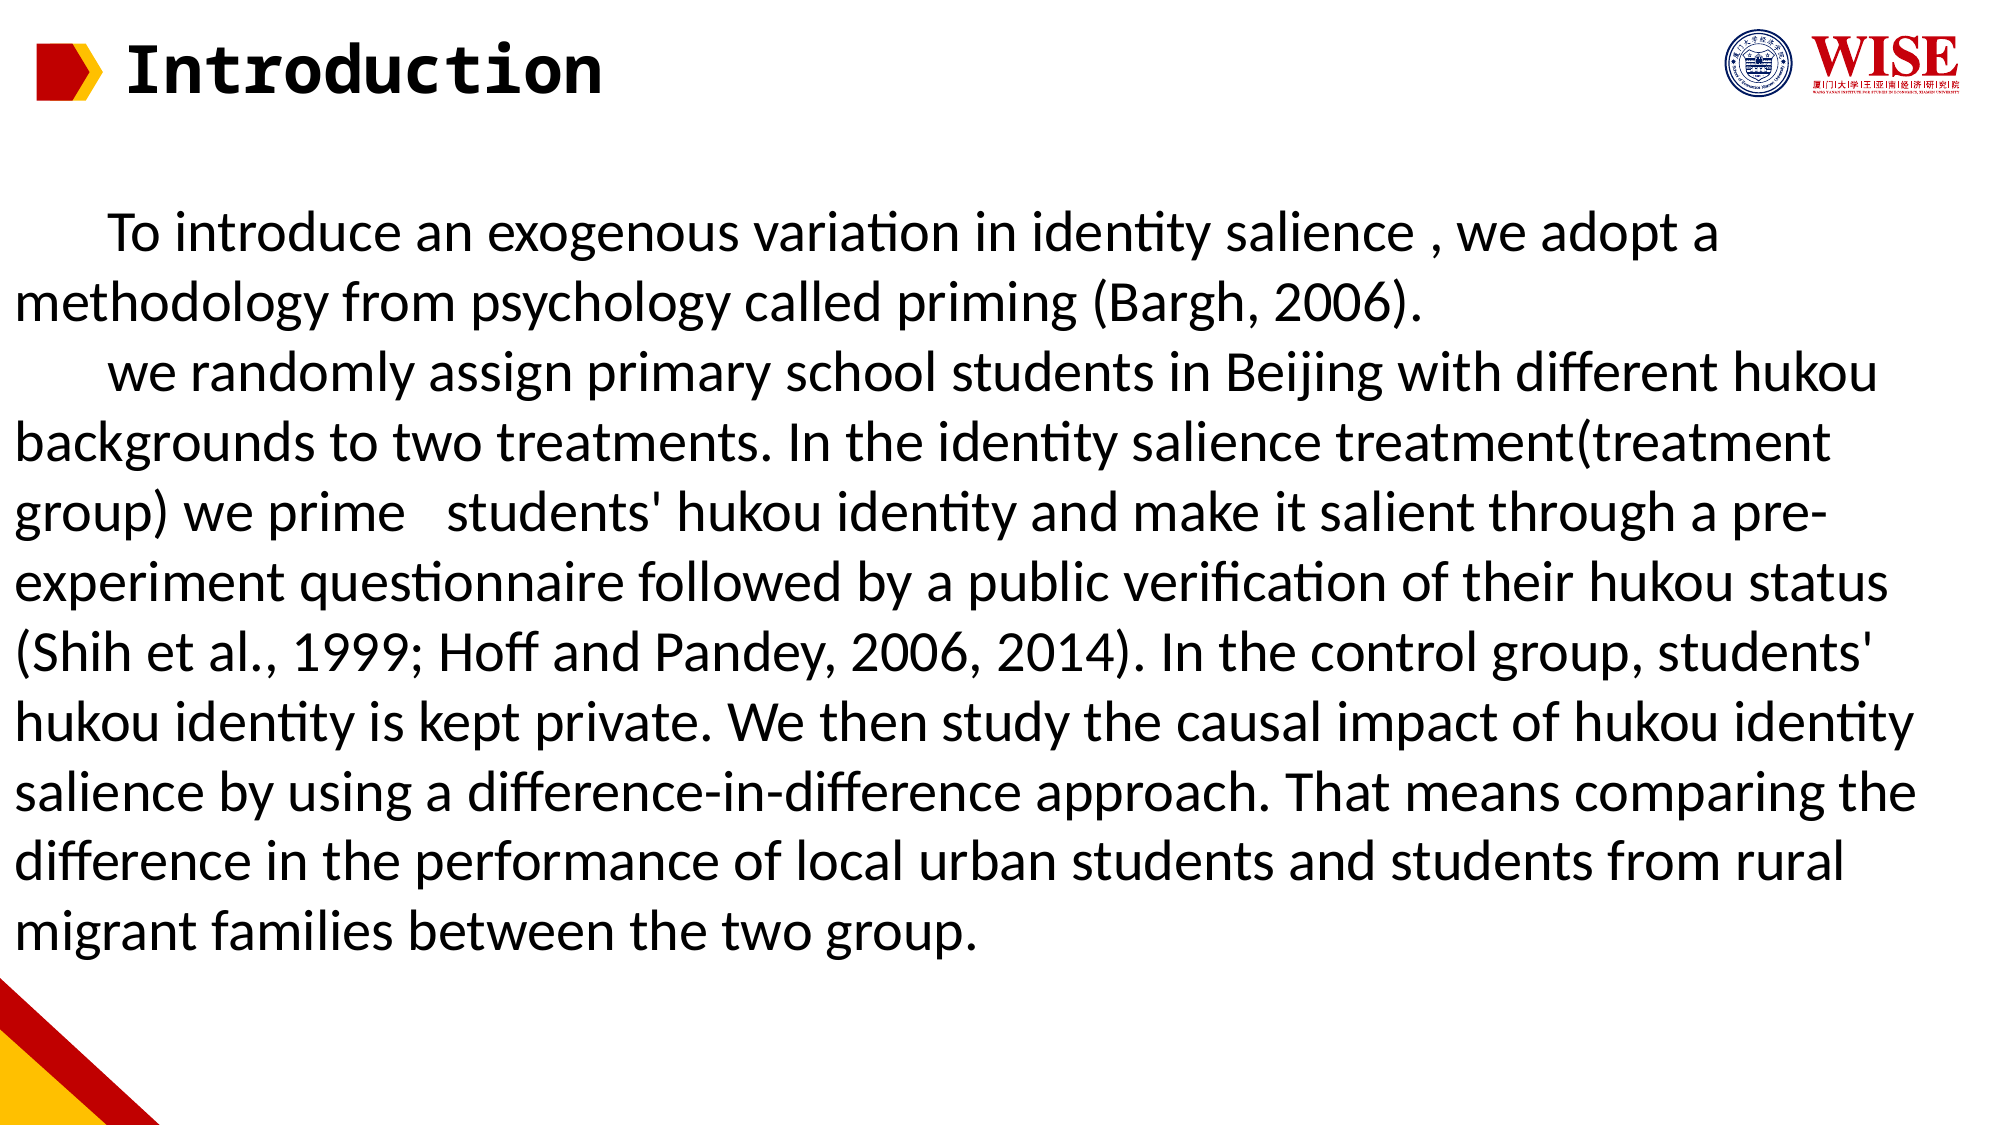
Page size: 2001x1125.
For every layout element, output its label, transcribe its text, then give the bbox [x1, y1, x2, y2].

text_box [35, 42, 91, 102]
text_box [74, 42, 105, 102]
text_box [0, 977, 160, 1125]
picture [1724, 29, 1960, 98]
text_box Introduction [109, 19, 1274, 114]
text_box To introduce an exogenous variation in identity salience , we adopt a methodology from psychology called priming (Bargh, 2006). we randomly assign primary school students in Beijing with different hukou backgrounds to two treatments. In the identity salience treatment(treatment group) we prime students' hukou identity and make it salient through a pre-experiment questionnaire followed by a public verification of their hukou status (Shih et al., 1999; Hoff and Pandey, 2006, 2014). In the control group, students' hukou identity is kept private. We then study the causal impact of hukou identity salience by using a difference-in-difference approach. That means comparing the difference in the performance of local urban students and students from rural migrant families between the two group. [0, 185, 2000, 970]
